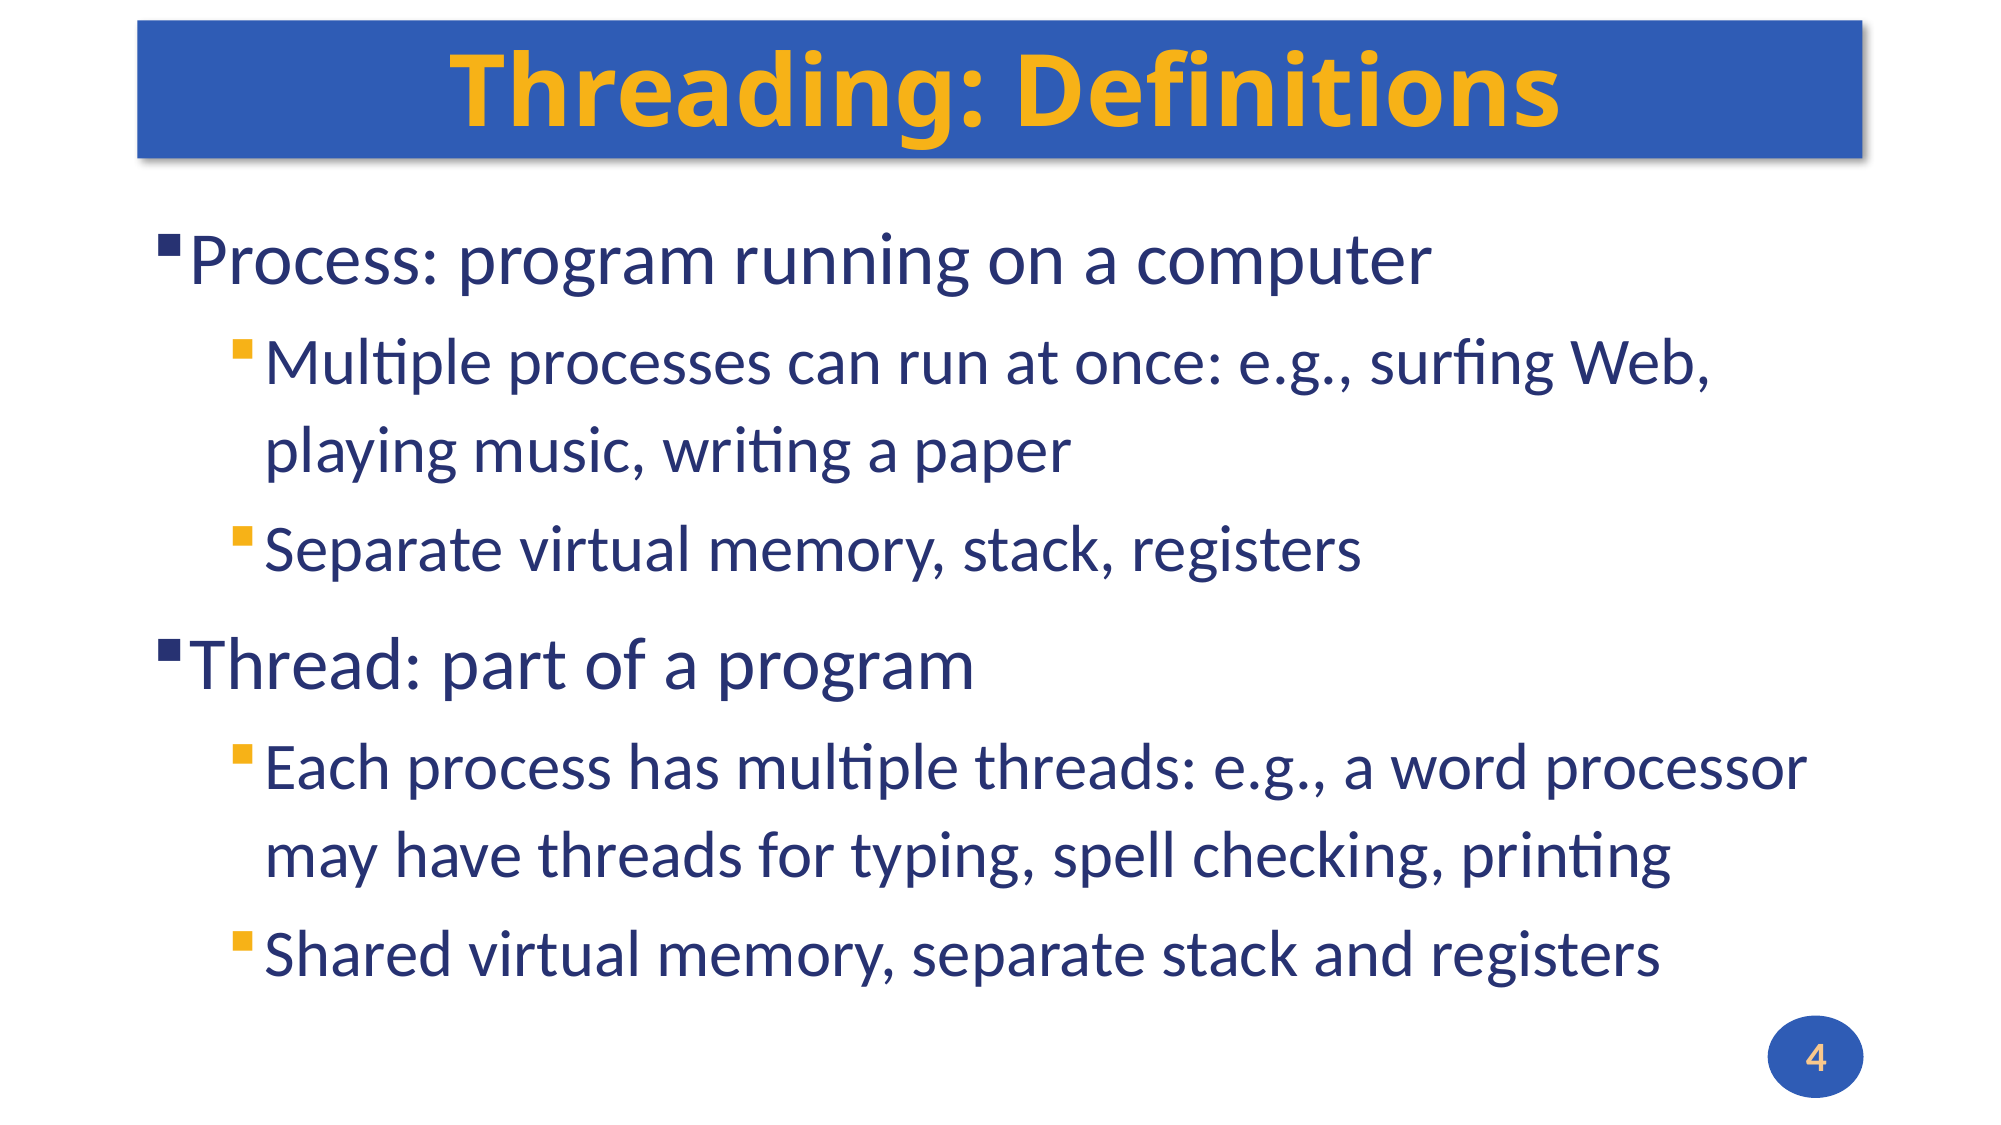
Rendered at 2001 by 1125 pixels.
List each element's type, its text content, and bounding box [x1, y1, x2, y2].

title Threading: Definitions [137, 17, 1863, 156]
list Process: program running on a computer Multiple processes can run at once: e.g., surfing Web, playing music, writing a paper Separate virtual memory, stack, registers Thread: part of a program Each process has multiple threads: e.g., a word processor may have threads for typing, spell checking, printing Shared virtual memory, separate stack and registers [137, 193, 1863, 1061]
slide_number 4 [1767, 1015, 1866, 1095]
